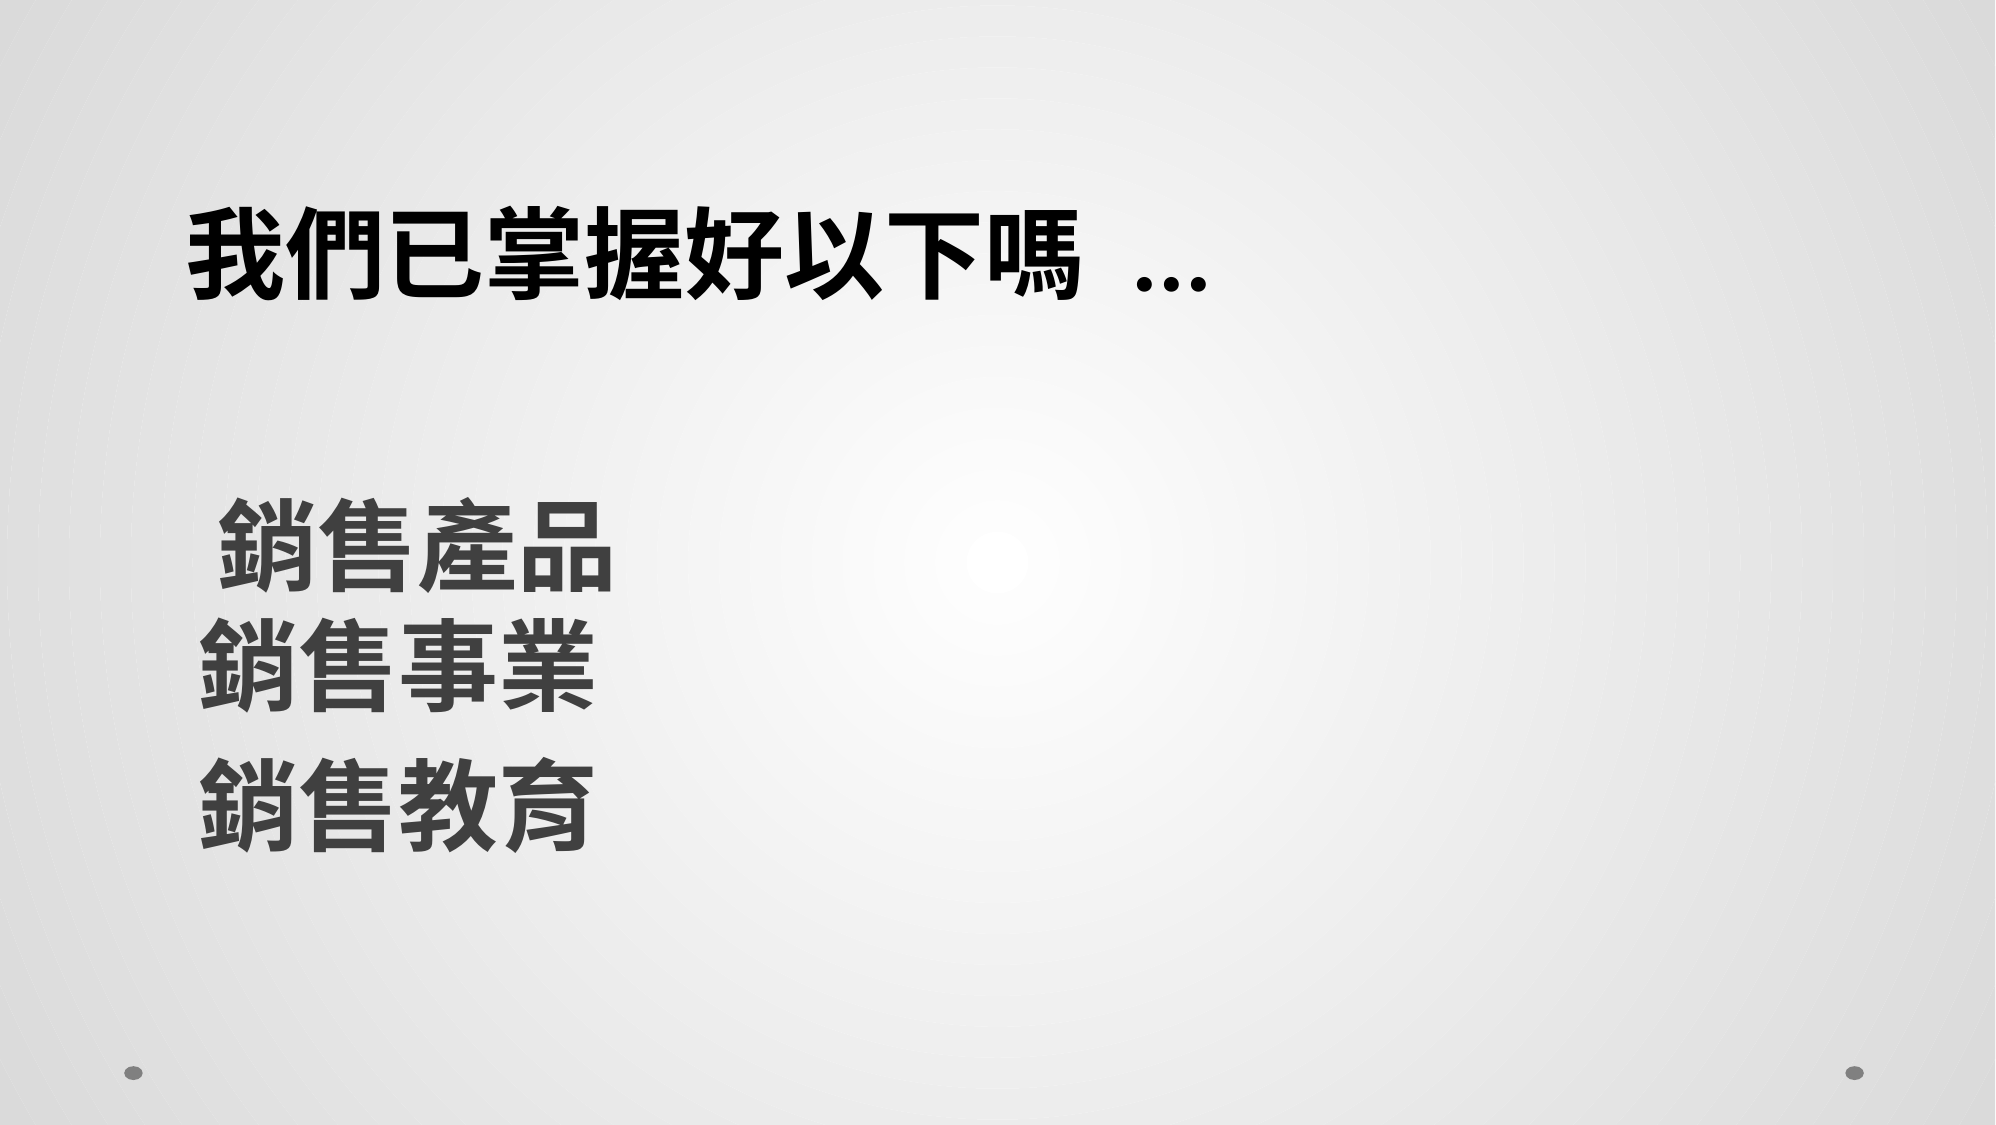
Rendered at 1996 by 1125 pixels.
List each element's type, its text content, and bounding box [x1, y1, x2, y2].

text_box 銷售產品 銷售事業 銷售教育 [99, 476, 1896, 1088]
text_box 我們已掌握好以下嗎 ... [185, 62, 1952, 313]
